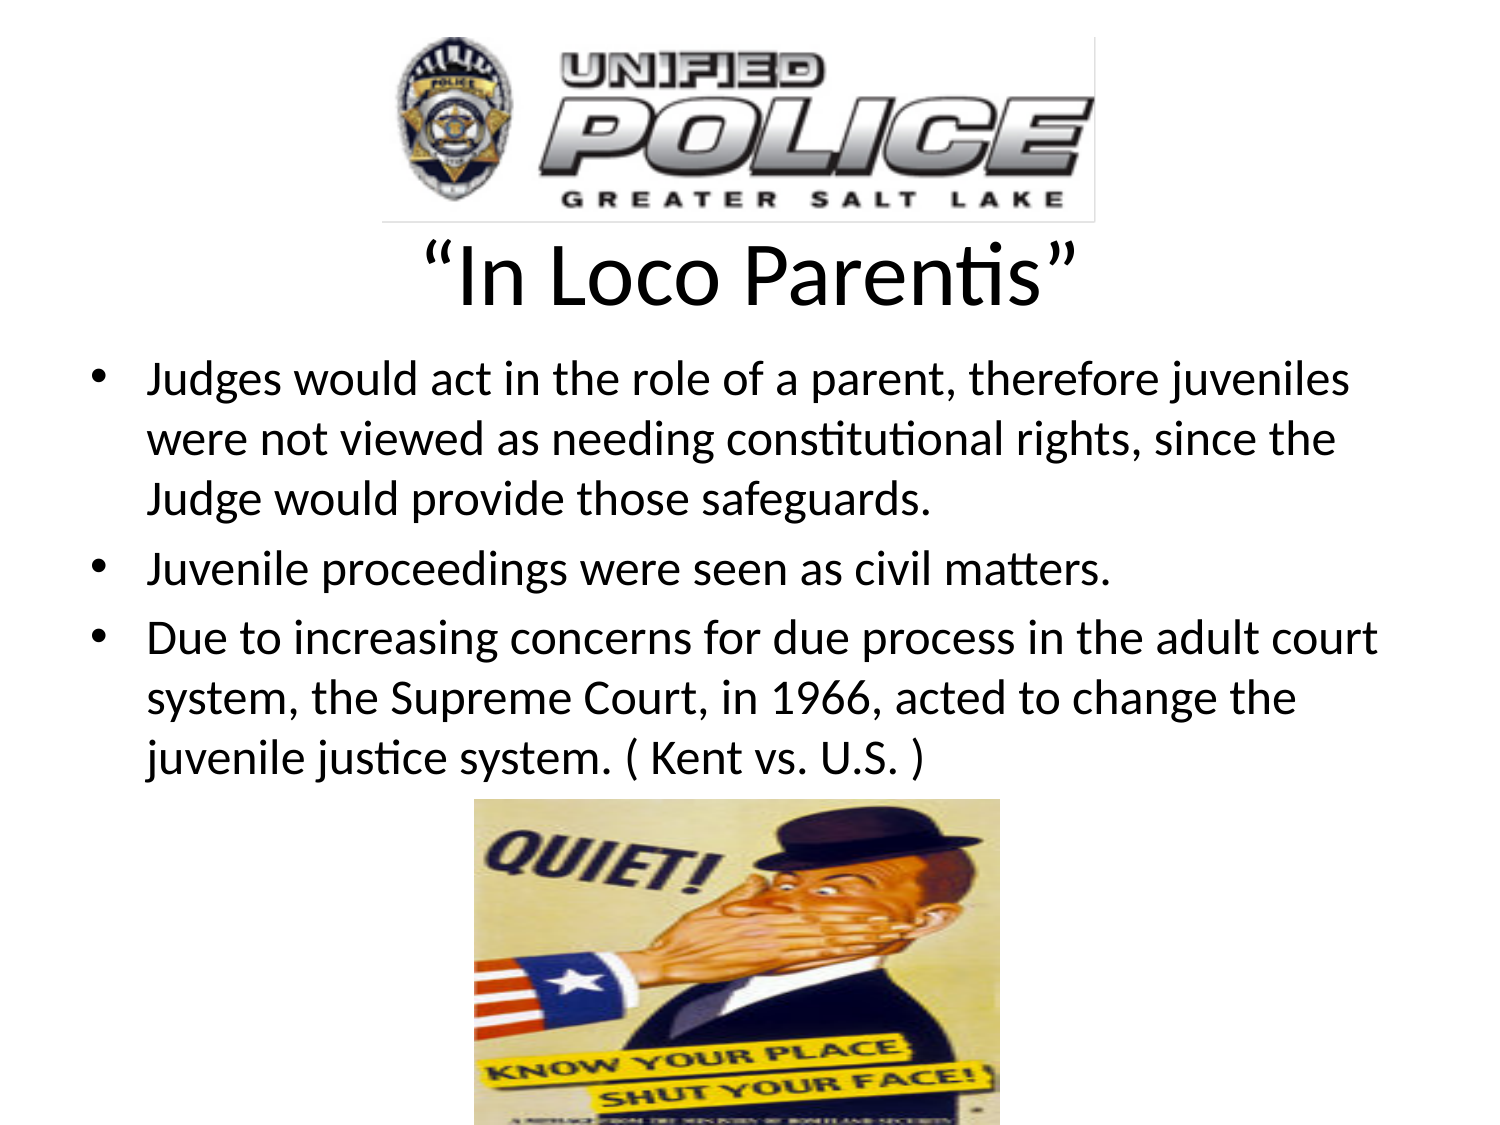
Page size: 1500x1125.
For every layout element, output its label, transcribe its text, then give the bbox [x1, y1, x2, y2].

picture [382, 37, 1100, 174]
list Judges would act in the role of a parent, therefore juveniles were not viewed as needing constitutional rights, since the Judge would provide those safeguards. Juvenile proceedings were seen as civil matters. Due to increasing concerns for due process in the adult court system, the Supreme Court, in 1966, acted to change the juvenile justice system. ( Kent vs. U.S. ) [75, 337, 1425, 800]
picture [474, 799, 1001, 1125]
title “In Loco Parentis” [75, 174, 1425, 337]
